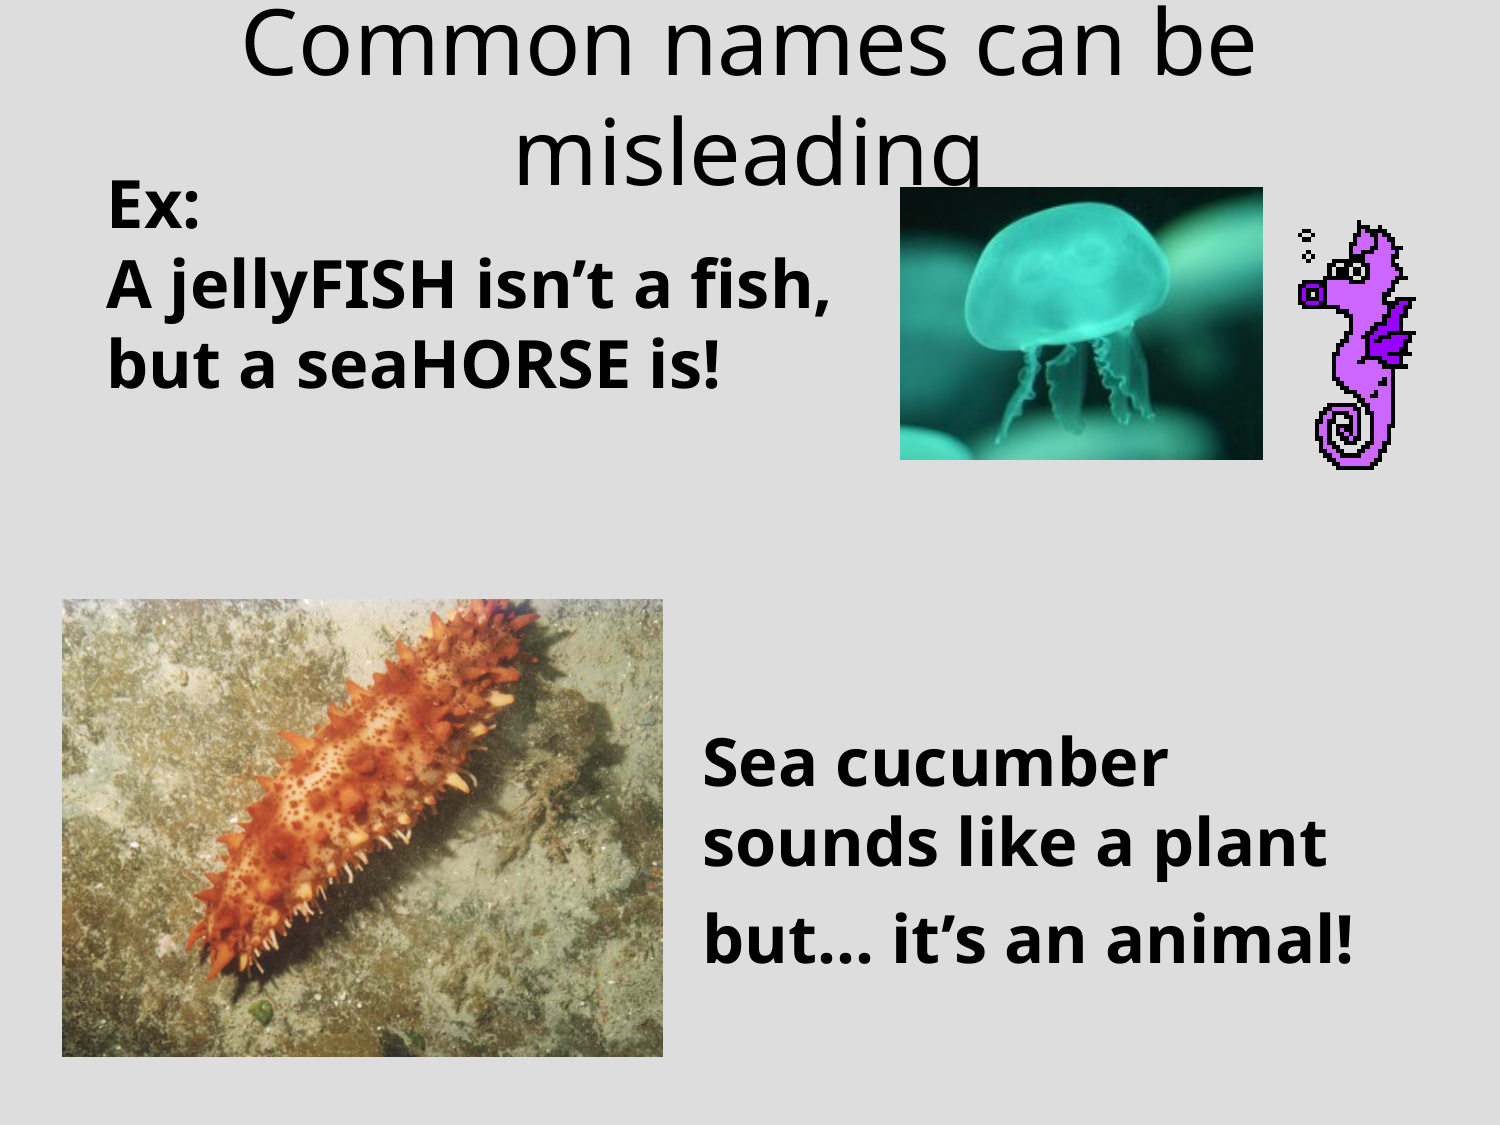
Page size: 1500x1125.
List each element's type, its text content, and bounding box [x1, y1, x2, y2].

text_box Sea cucumber sounds like a plant but… it’s an animal! [687, 712, 1438, 988]
picture [899, 149, 1426, 475]
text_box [62, 599, 663, 1058]
title Common names can be misleading [0, 0, 1500, 188]
text_box Ex: A jellyFISH isn’t a fish, but a seaHORSE is! [92, 154, 866, 410]
